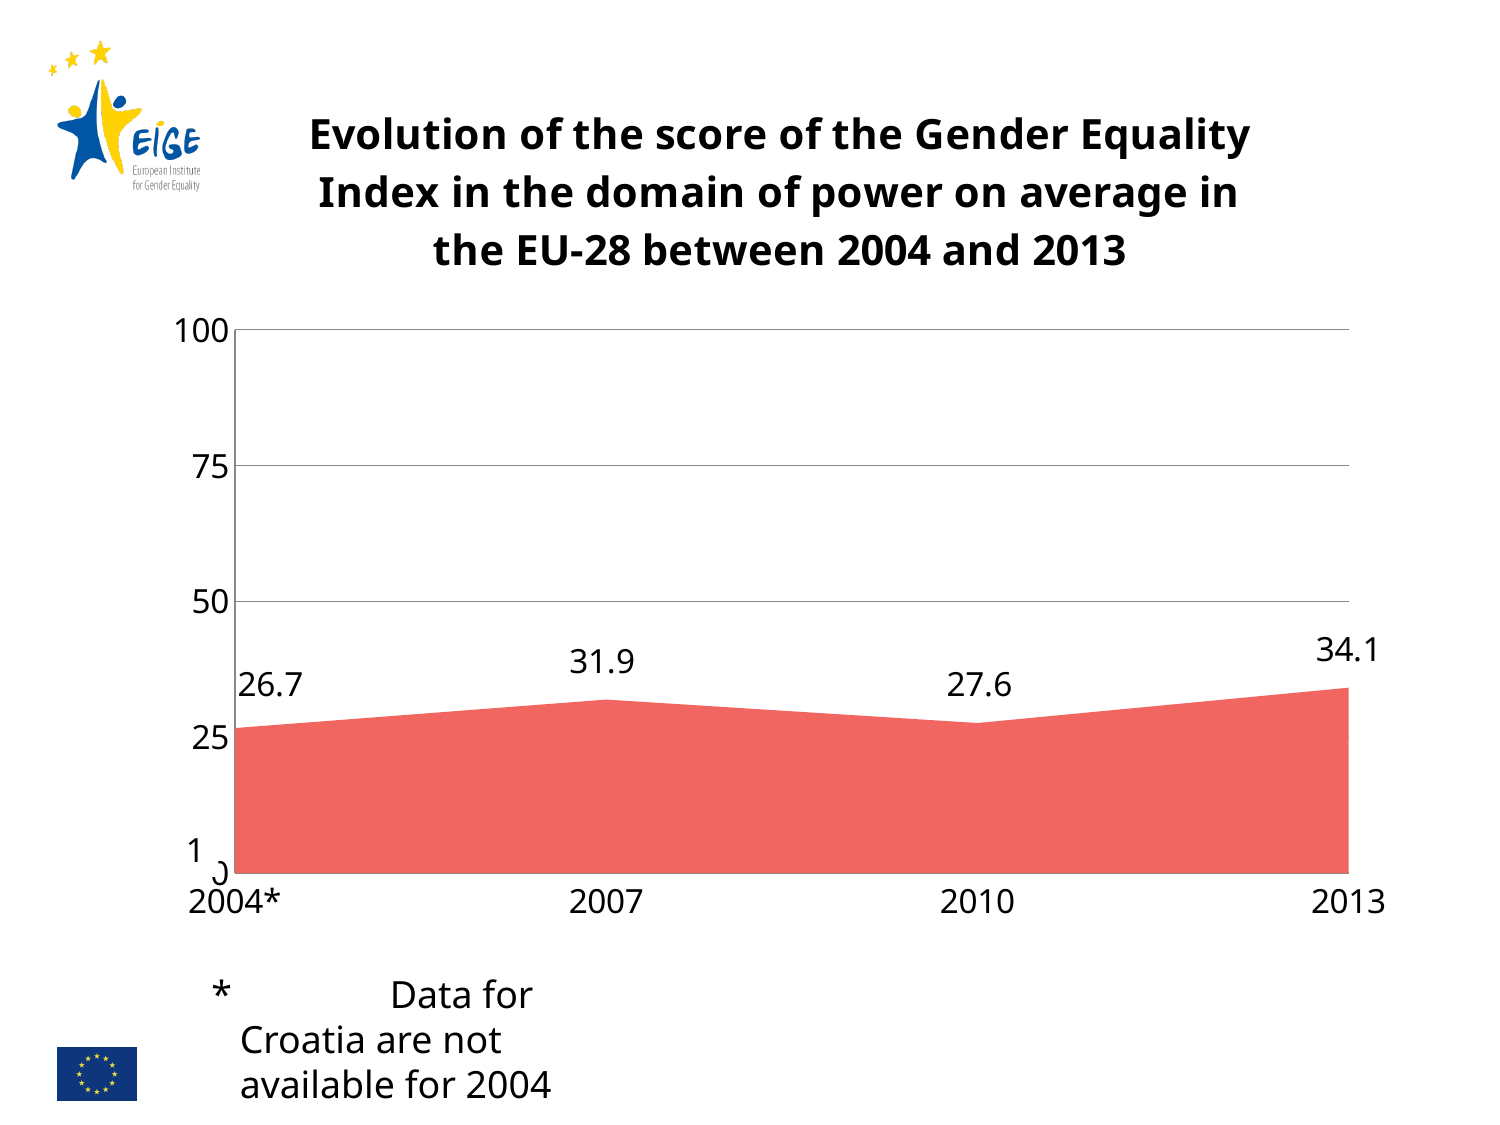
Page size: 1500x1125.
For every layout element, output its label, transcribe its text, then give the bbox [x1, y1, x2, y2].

picture [47, 40, 200, 193]
text_box * Data for Croatia are not available for 2004 [196, 963, 597, 1114]
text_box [147, 66, 1412, 941]
picture [57, 1047, 137, 1101]
